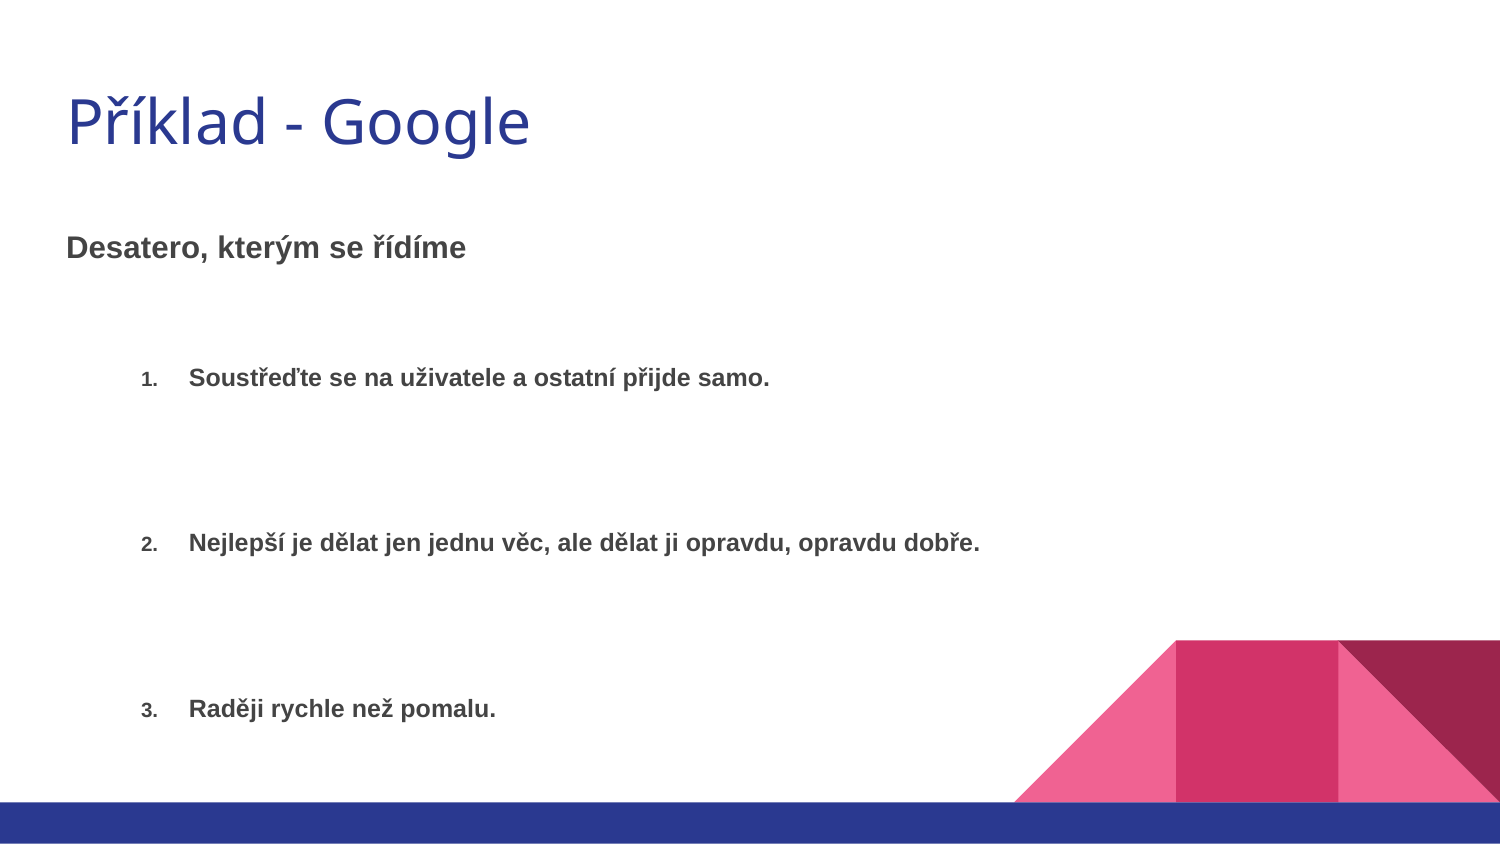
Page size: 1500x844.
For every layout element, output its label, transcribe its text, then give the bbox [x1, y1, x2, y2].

title Příklad - Google [51, 67, 1449, 167]
list Desatero, kterým se řídíme Soustřeďte se na uživatele a ostatní přijde samo. Nejlepší je dělat jen jednu věc, ale dělat ji opravdu, opravdu dobře. Raději rychle než pomalu. Demokracie na webu funguje. Někdy potřebujete odpověď, i když právě nesedíte u počítače. Můžete vydělávat peníze i bez toho, abyste dělali něco špatného. Vždycky existuje ještě více informací. Potřeba informací překračuje všechny hranice. I bez obleku to můžete myslet vážně. Když je něco dobré, může to být ještě lepší. [51, 201, 1449, 750]
